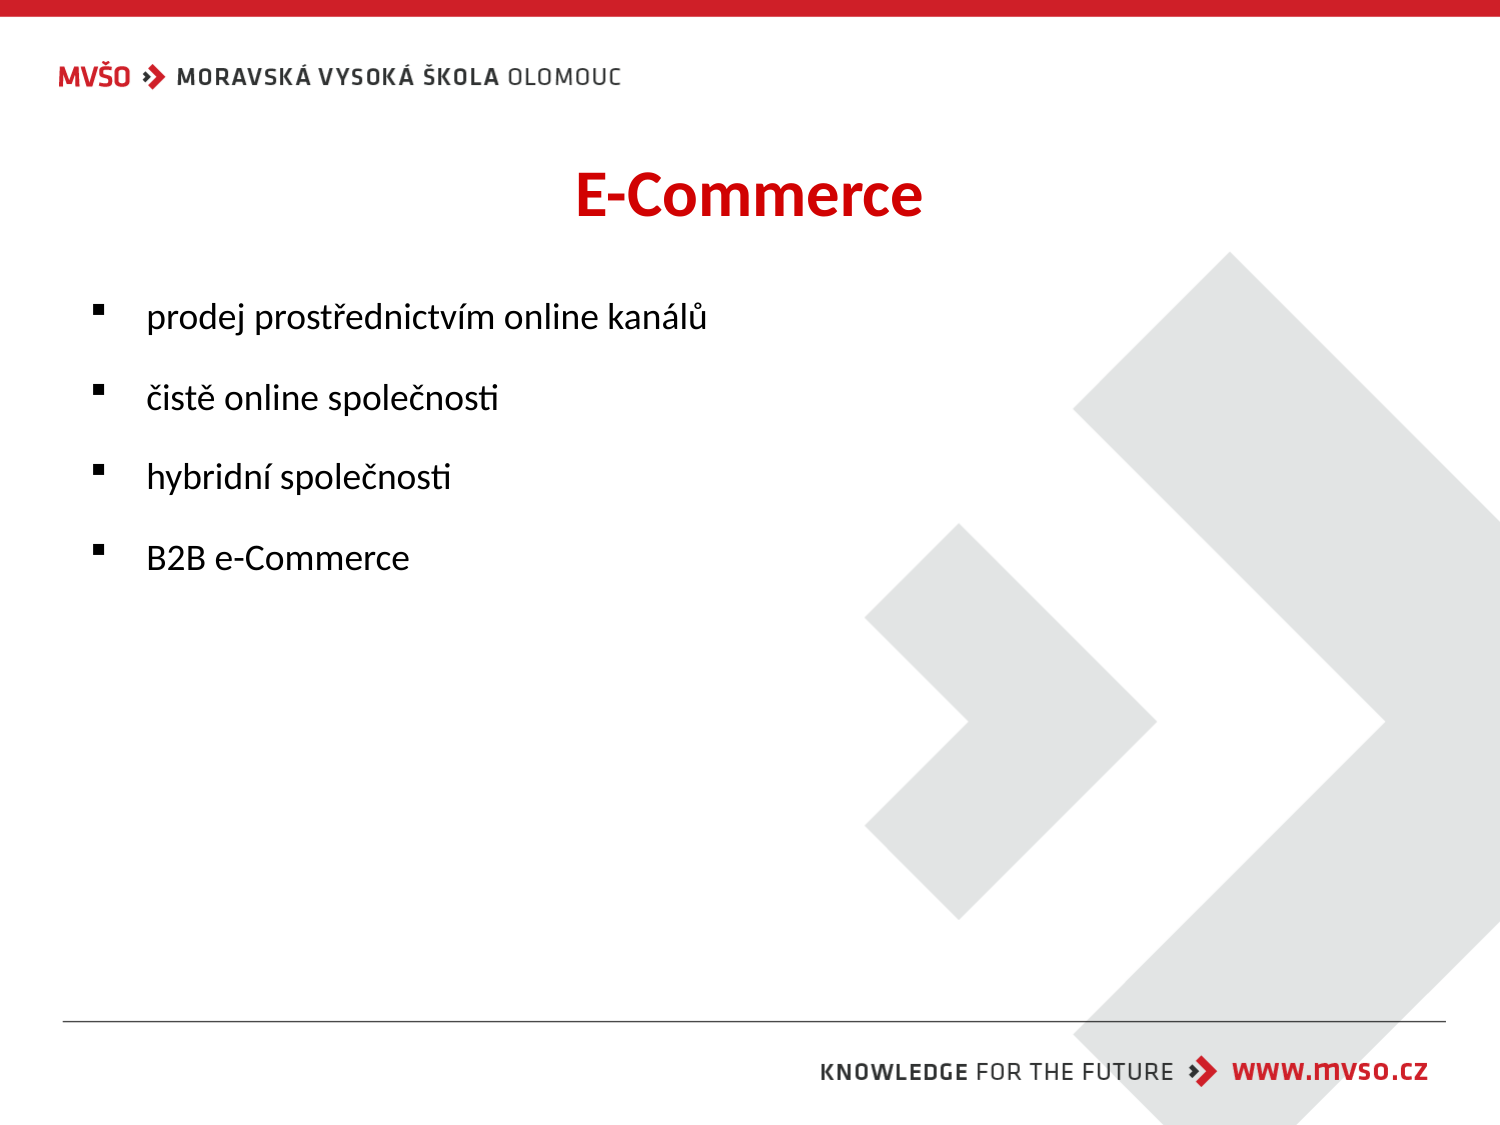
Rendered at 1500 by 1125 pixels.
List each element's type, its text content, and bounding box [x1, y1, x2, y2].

list prodej prostřednictvím online kanálů čistě online společnosti hybridní společnosti B2B e-Commerce [75, 262, 1425, 1005]
picture [0, 0, 1500, 1125]
title E-Commerce [75, 129, 1425, 250]
